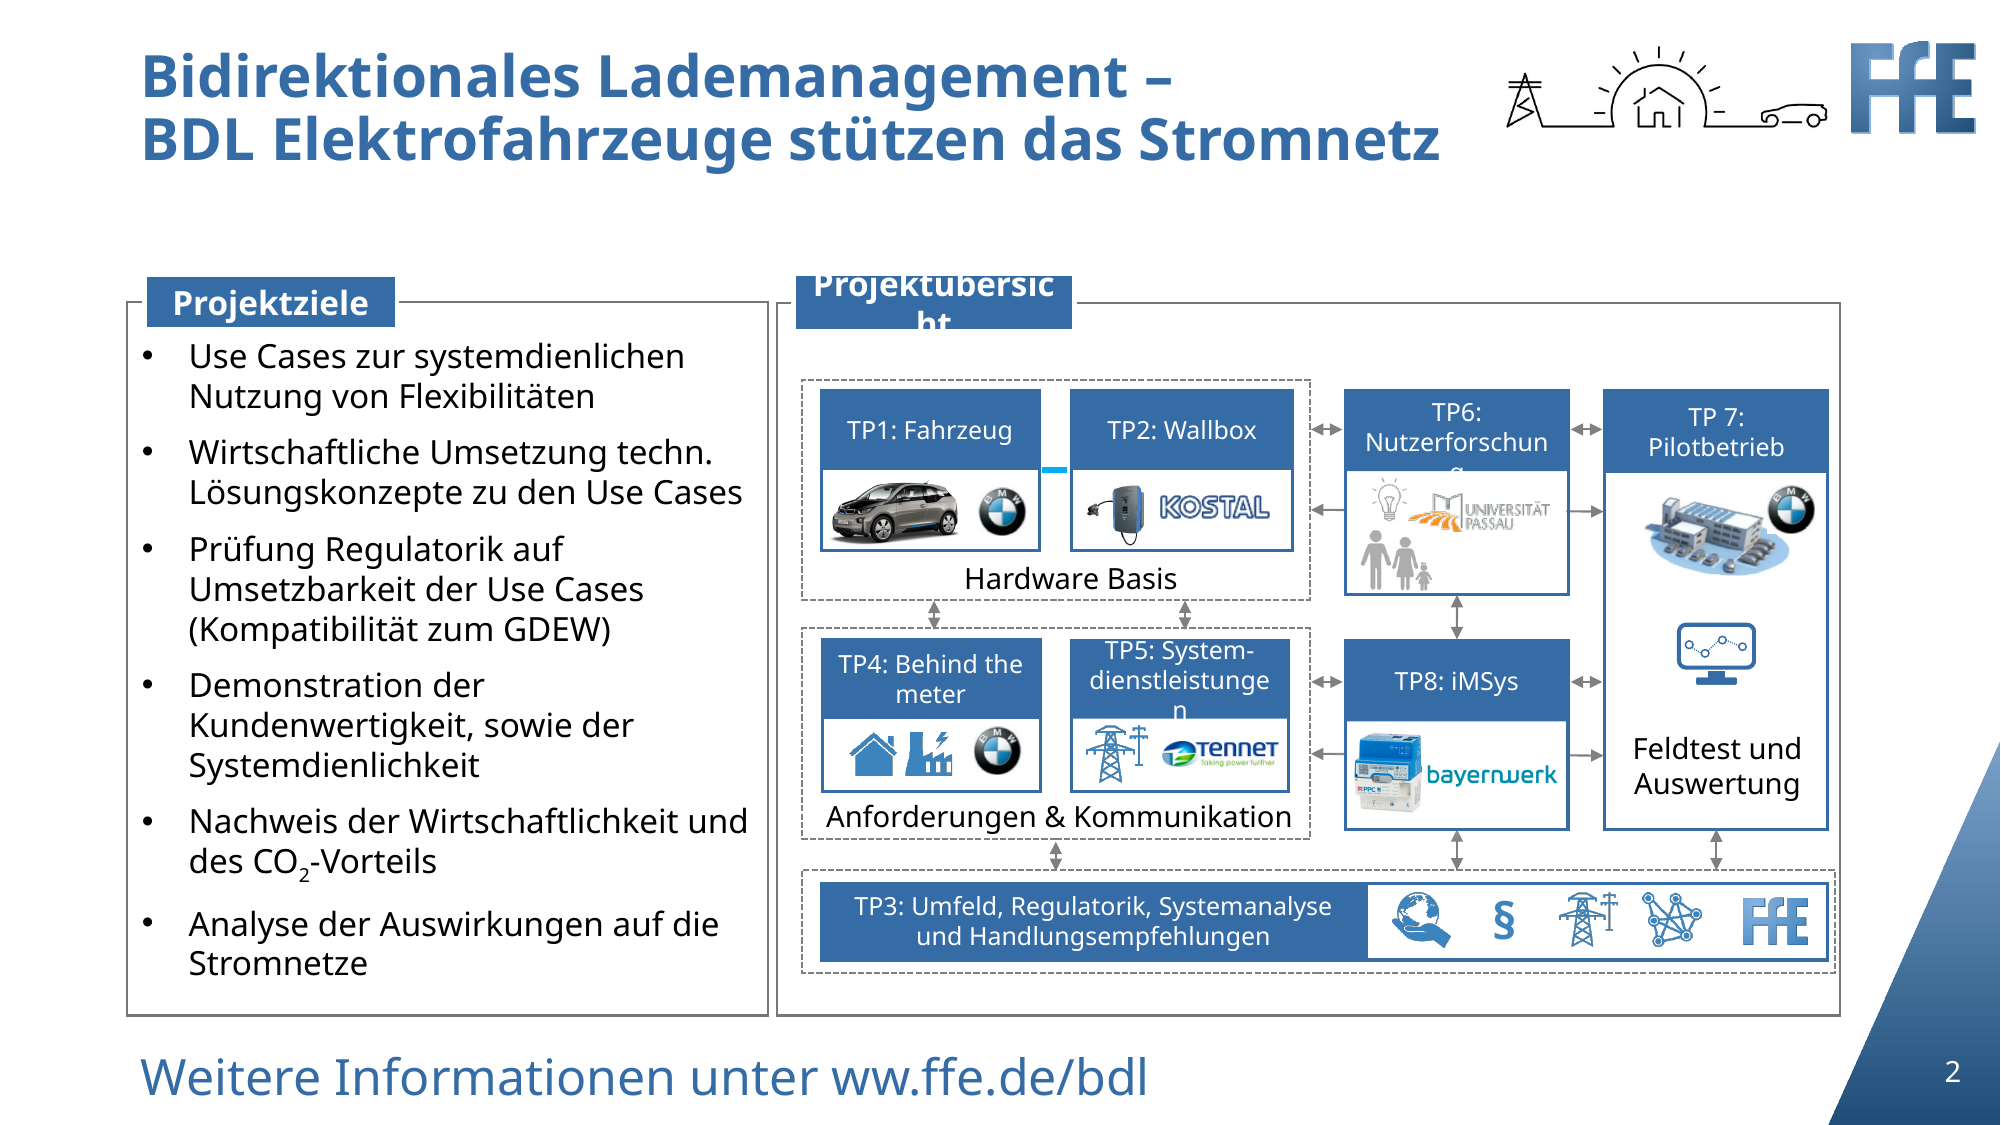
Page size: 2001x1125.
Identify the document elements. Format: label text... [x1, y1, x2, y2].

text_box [776, 274, 1840, 1016]
footer Weitere Informationen unter ww.ffe.de/bdl [125, 1051, 1840, 1114]
title Bidirektionales Lademanagement – BDL Elektrofahrzeuge stützen das Stromnetz [125, 1, 1840, 219]
picture [1851, 41, 1976, 134]
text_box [127, 274, 769, 1016]
